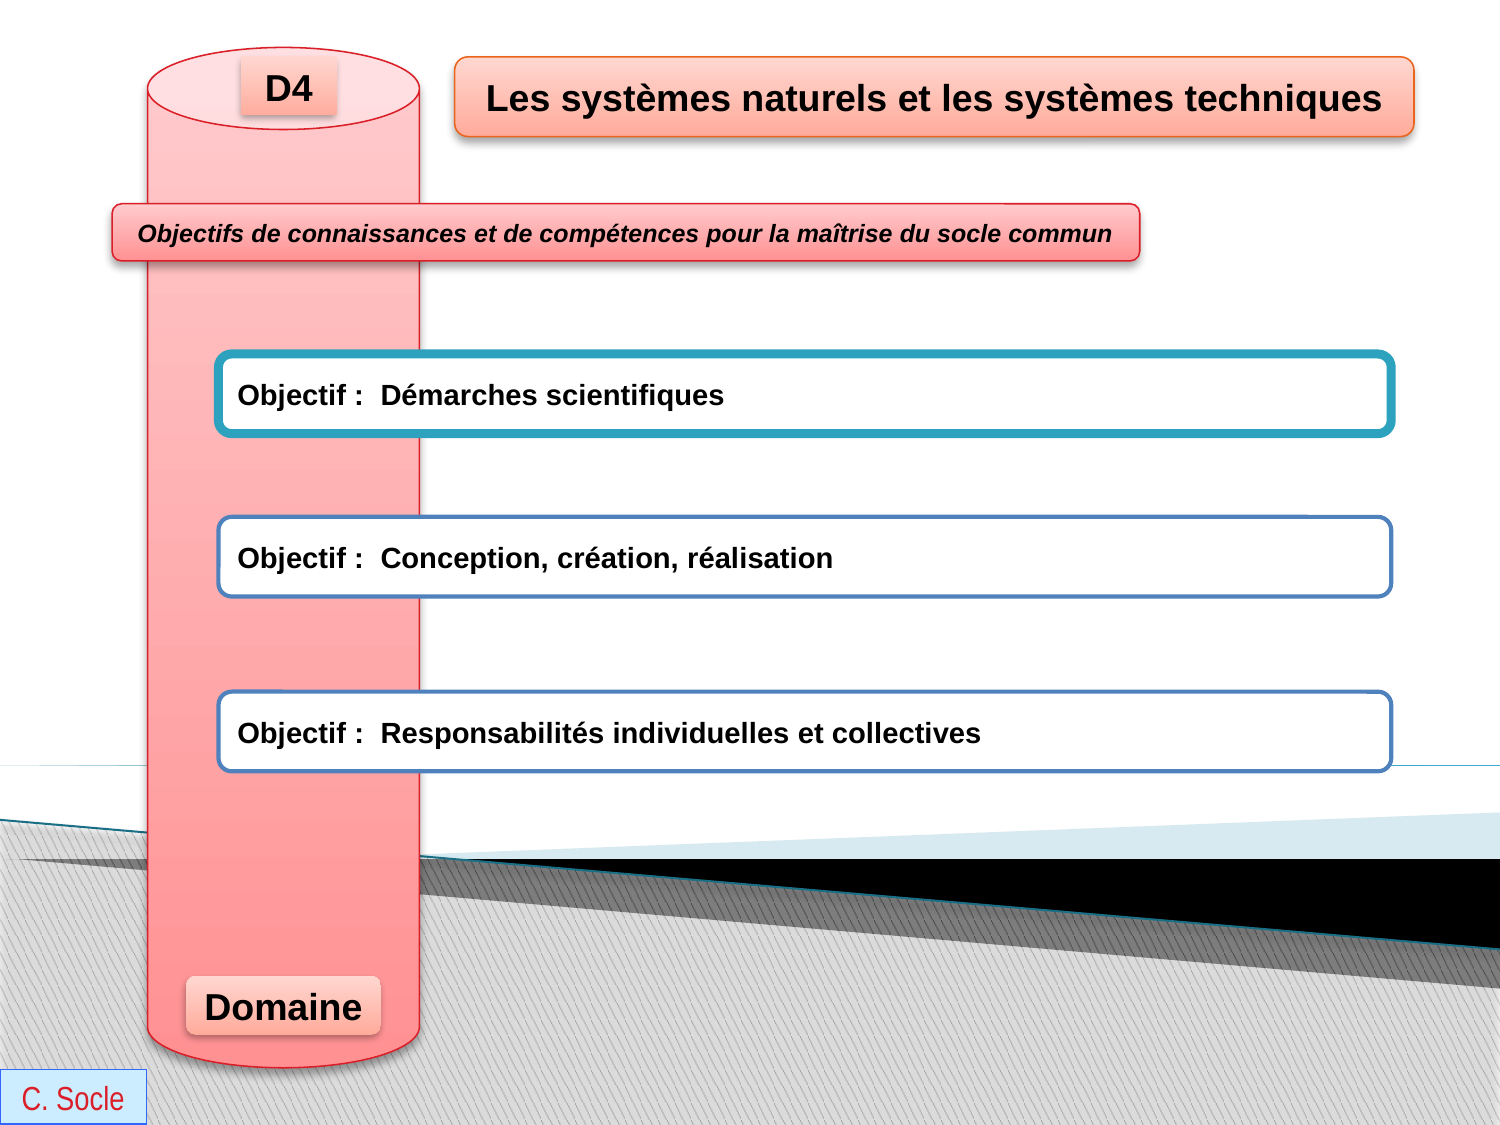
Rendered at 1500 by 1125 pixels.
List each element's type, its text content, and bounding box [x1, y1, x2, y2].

text_box Objectif : Responsabilités individuelles et collectives [218, 691, 1392, 772]
text_box C. Socle [0, 1069, 147, 1125]
text_box Objectifs de connaissances et de compétences pour la maîtrise du socle commun [111, 202, 1141, 262]
text_box [146, 46, 421, 202]
text_box D4 [241, 56, 337, 115]
picture [5, 859, 146, 871]
text_box Les systèmes naturels et les systèmes techniques [453, 56, 1415, 138]
text_box Objectif : Démarches scientifiques [213, 349, 1396, 439]
text_box [146, 274, 421, 1069]
picture [421, 859, 1500, 989]
text_box Domaine [185, 975, 382, 1036]
text_box Objectif : Conception, création, réalisation [218, 516, 1392, 597]
